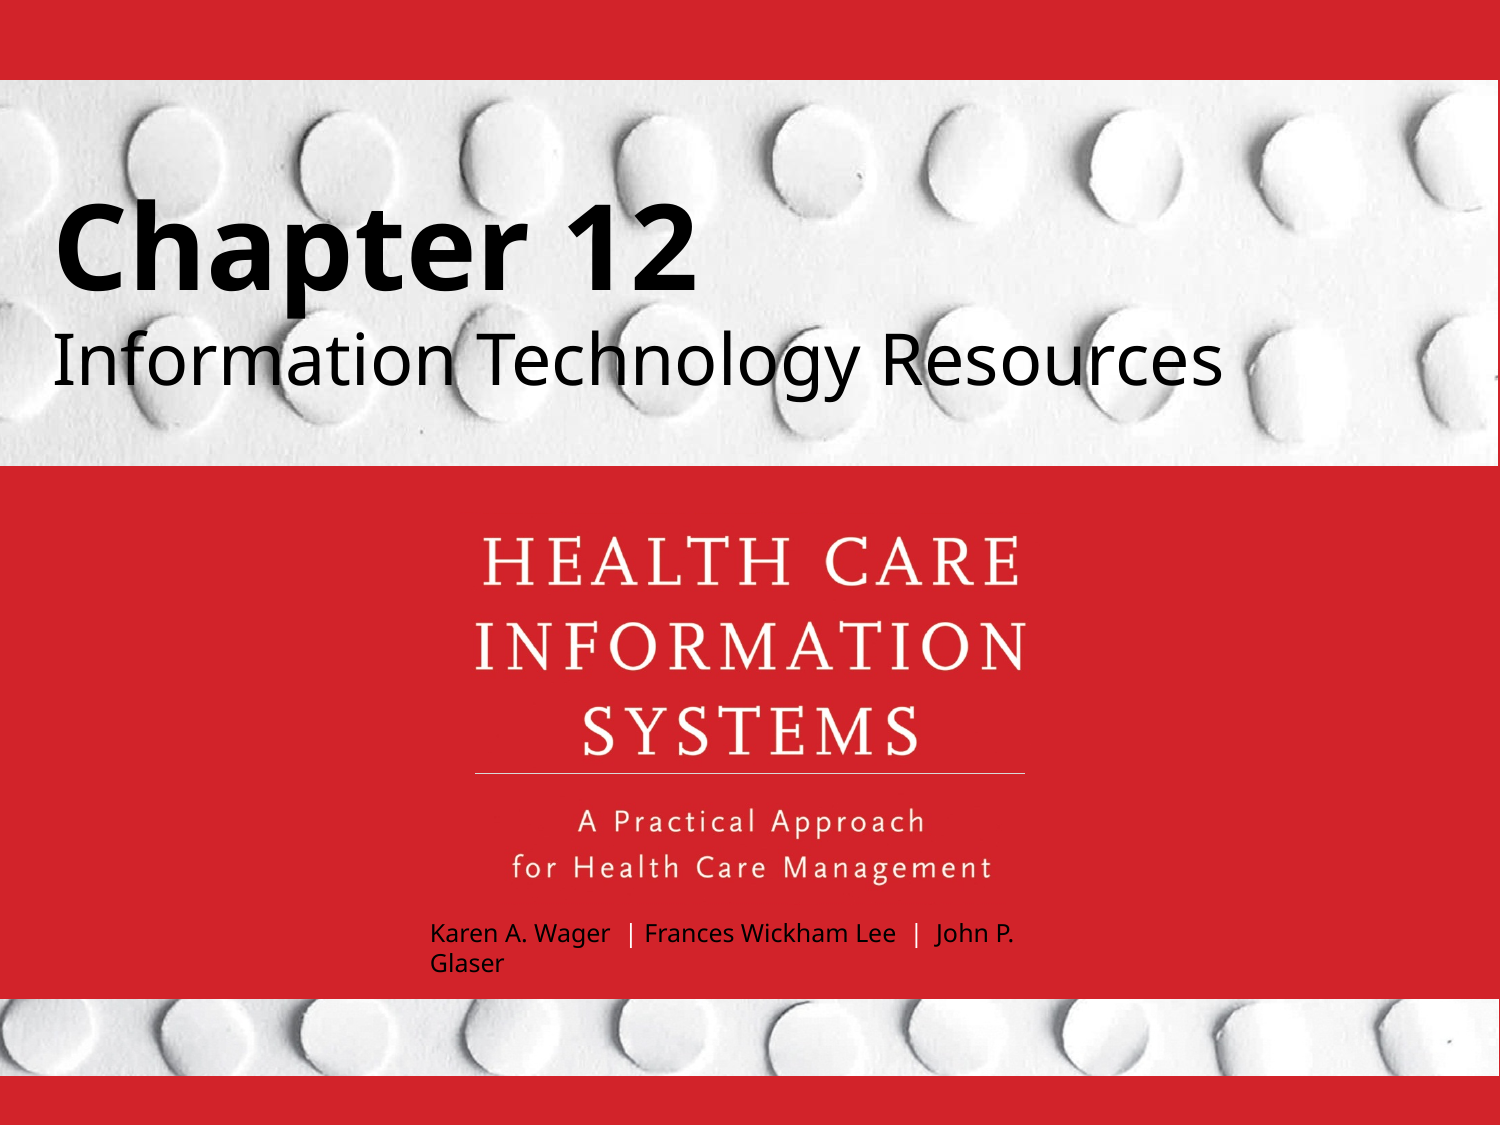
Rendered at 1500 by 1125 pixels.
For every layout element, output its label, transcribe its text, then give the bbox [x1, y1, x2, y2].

picture [0, 80, 1498, 466]
picture [0, 999, 1499, 1076]
text_box Chapter 12 Information Technology Resources [37, 112, 1463, 425]
picture [460, 512, 1040, 774]
picture [494, 792, 1006, 905]
